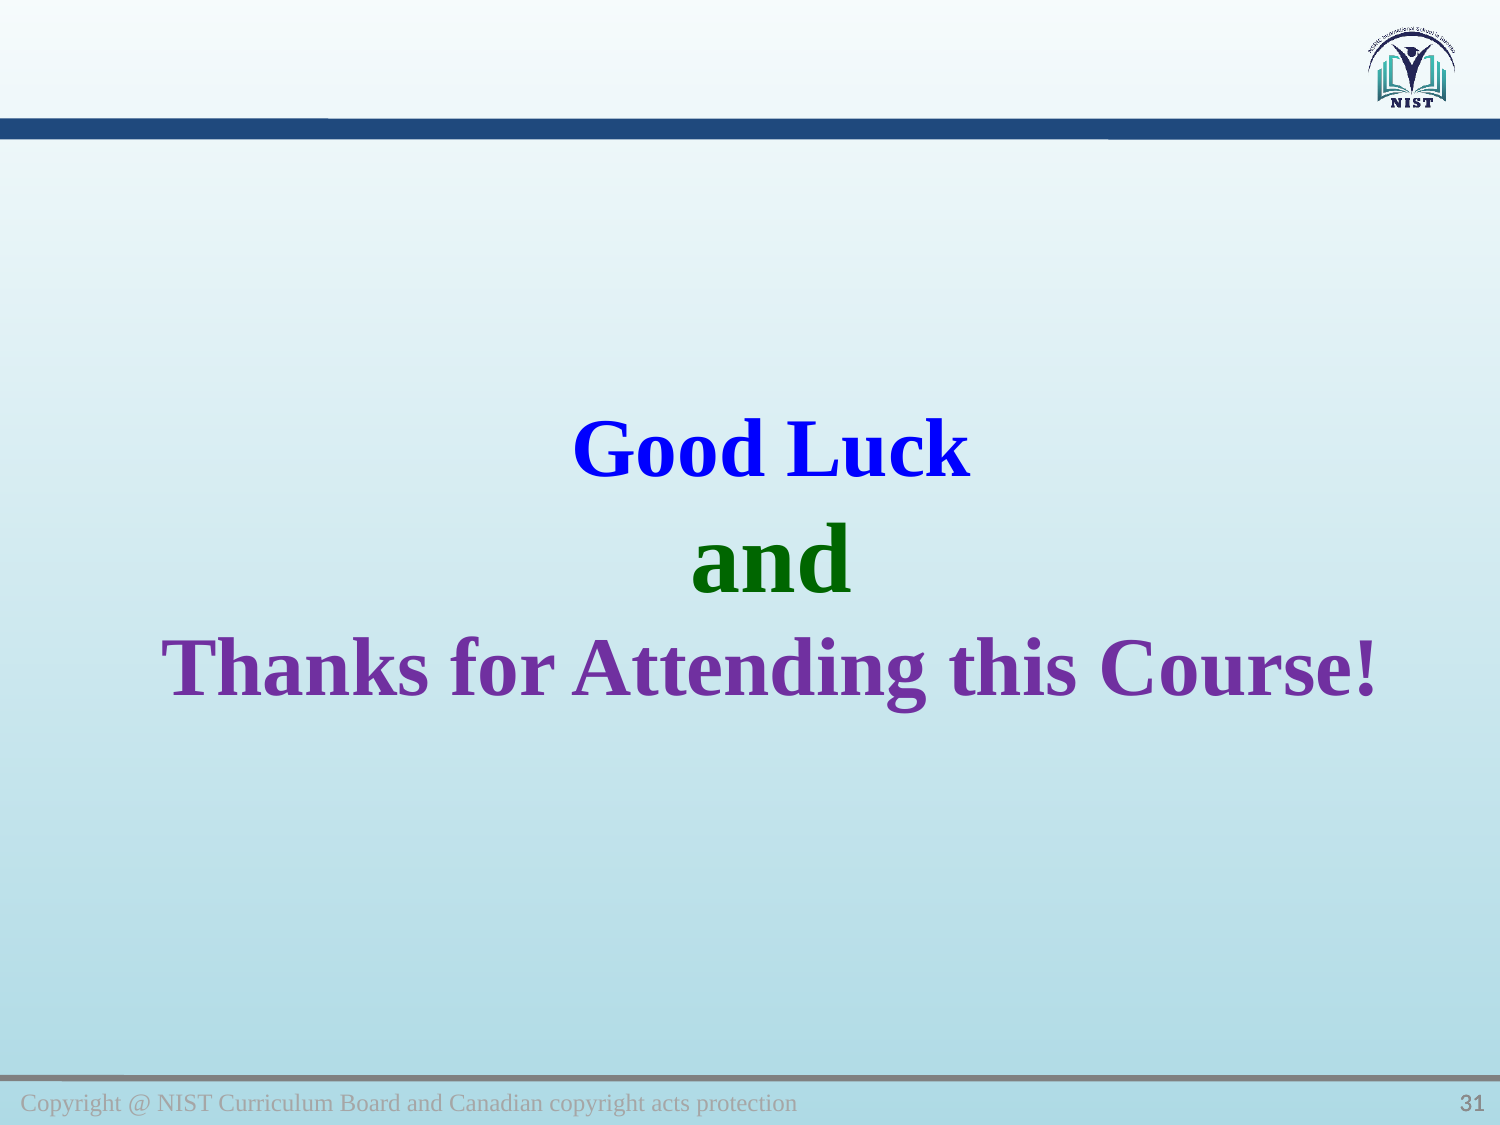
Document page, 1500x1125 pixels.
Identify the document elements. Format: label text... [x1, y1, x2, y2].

footer Copyright @ NIST Curriculum Board and Canadian copyright acts protection [5, 1078, 1247, 1125]
text_box Good Luck and Thanks for Attending this Course! [146, 385, 1397, 790]
slide_number [1289, 1078, 1500, 1125]
picture [1364, 19, 1459, 114]
